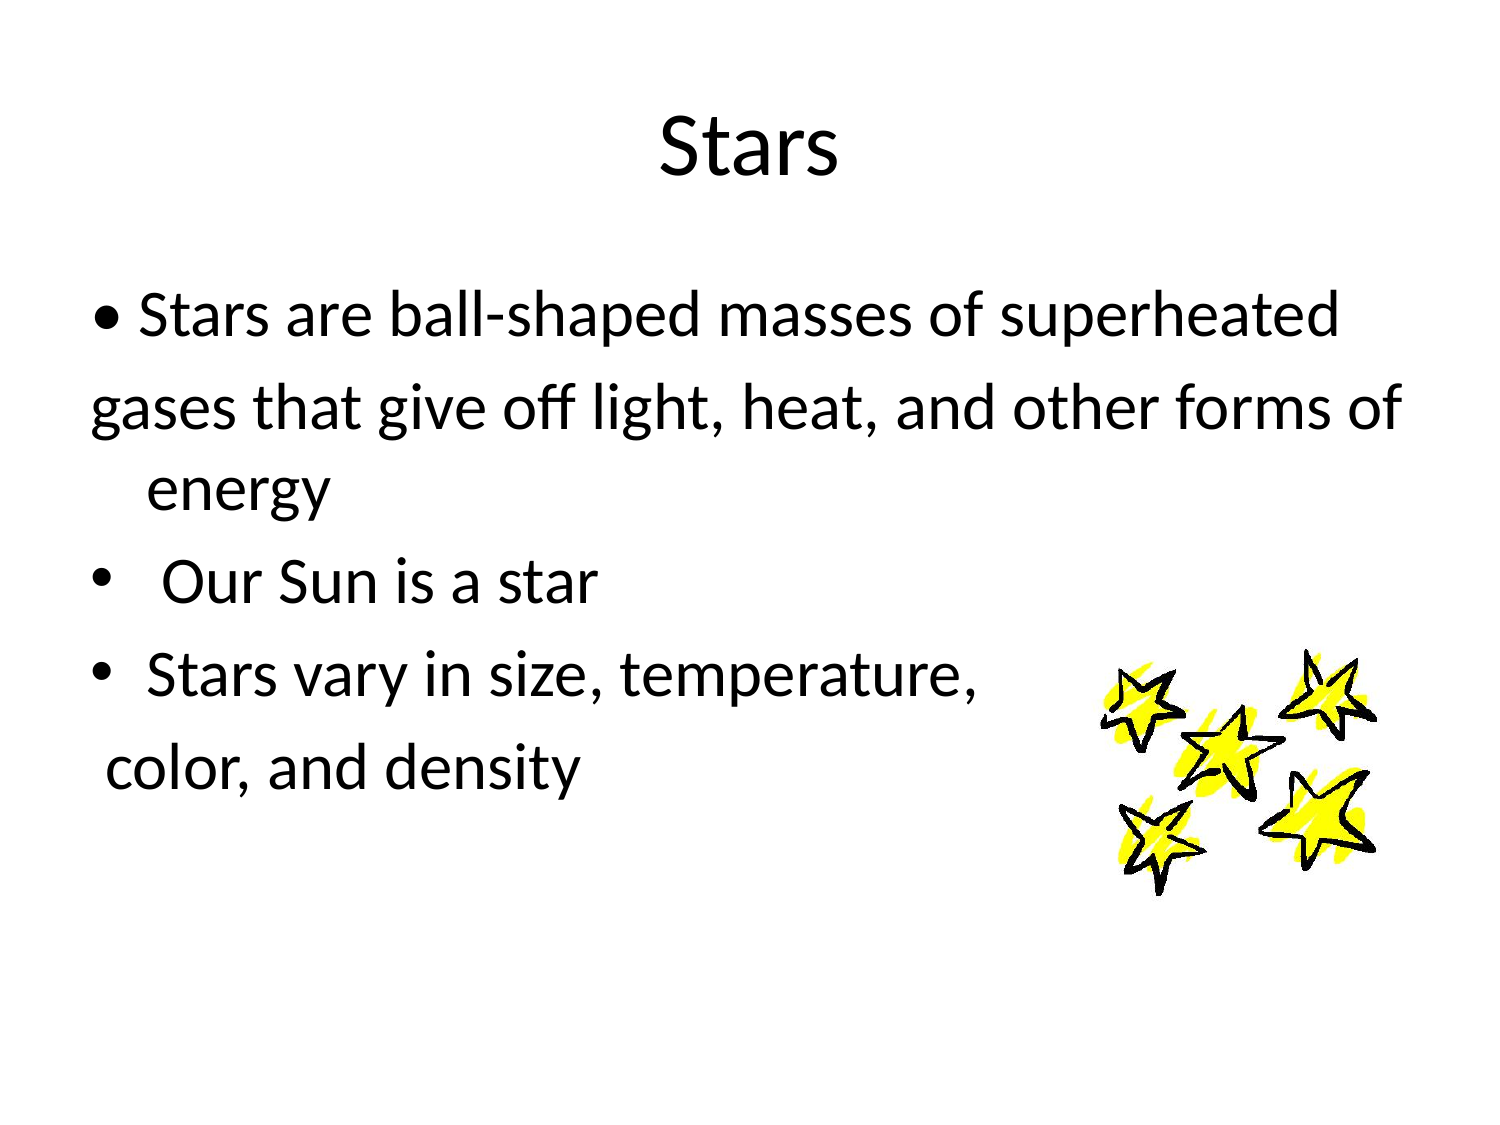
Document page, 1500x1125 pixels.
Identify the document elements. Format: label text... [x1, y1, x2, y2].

list • Stars are ball-shaped masses of superheated gases that give off light, heat, and other forms of energy Our Sun is a star Stars vary in size, temperature, color, and density [74, 262, 1426, 1006]
title Stars [74, 44, 1426, 233]
picture [1078, 633, 1430, 1001]
